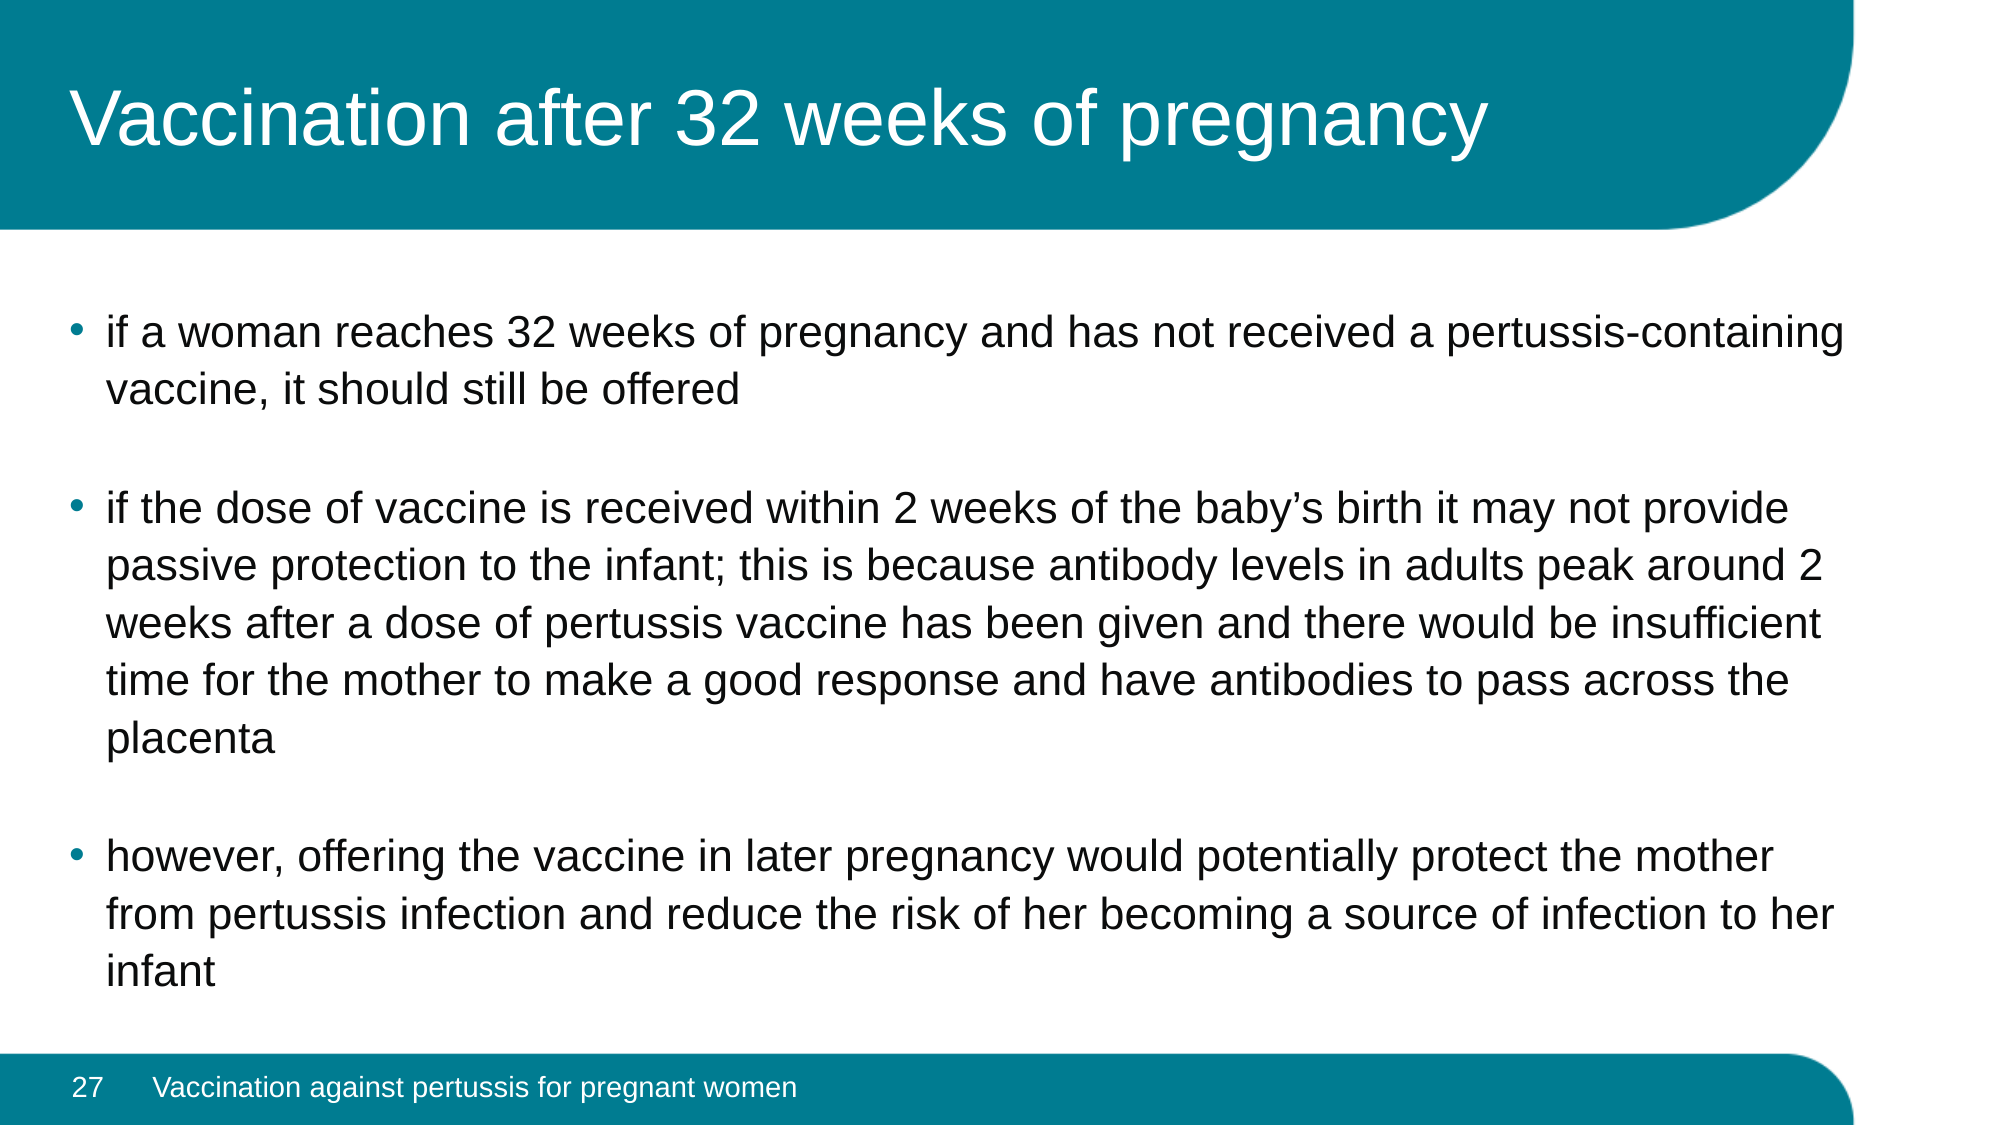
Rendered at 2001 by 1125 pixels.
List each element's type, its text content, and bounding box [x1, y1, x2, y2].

title Vaccination after 32 weeks of pregnancy [54, 69, 1780, 230]
list if a woman reaches 32 weeks of pregnancy and has not received a pertussis-containing vaccine, it should still be offered if the dose of vaccine is received within 2 weeks of the baby’s birth it may not provide passive protection to the infant; this is because antibody levels in adults peak around 2 weeks after a dose of pertussis vaccine has been given and there would be insufficient time for the mother to make a good response and have antibodies to pass across the placenta however, offering the vaccine in later pregnancy would potentially protect the mother from pertussis infection and reduce the risk of her becoming a source of infection to her infant [54, 291, 1879, 1005]
footer Vaccination against pertussis for pregnant women [137, 1056, 1780, 1116]
slide_number 27 [21, 1056, 120, 1117]
